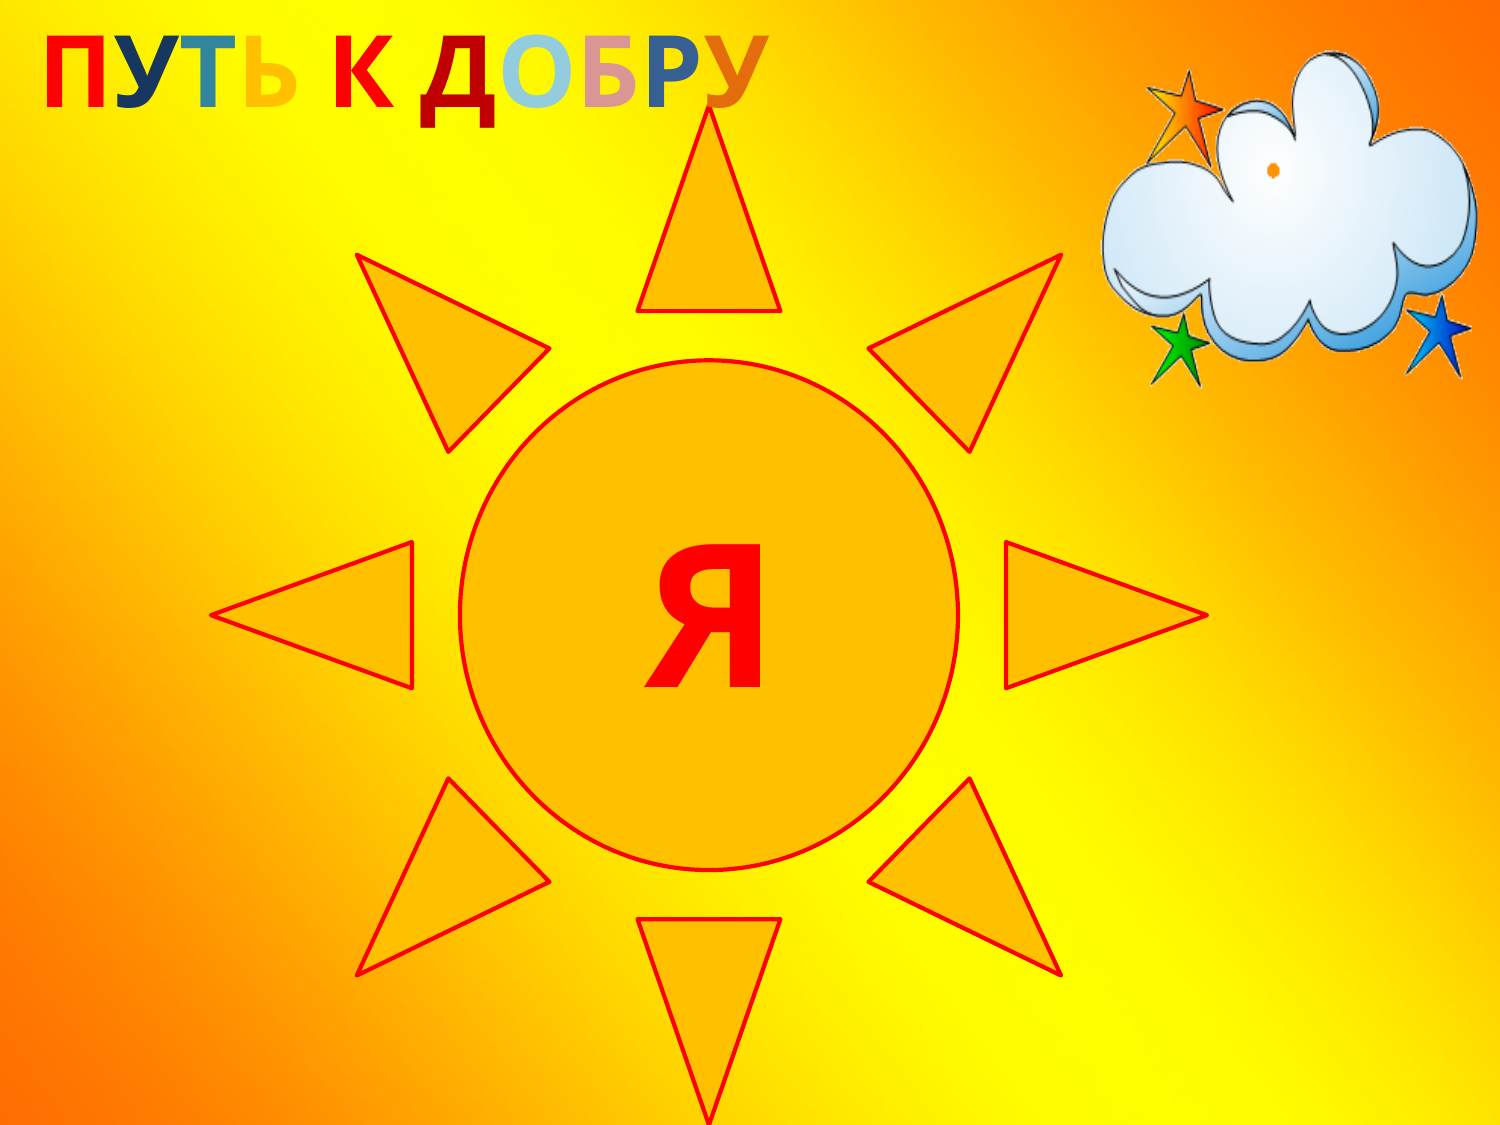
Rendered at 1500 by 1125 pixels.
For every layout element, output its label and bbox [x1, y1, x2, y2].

text_box [0, 0, 1500, 1125]
picture [1042, 34, 1500, 411]
